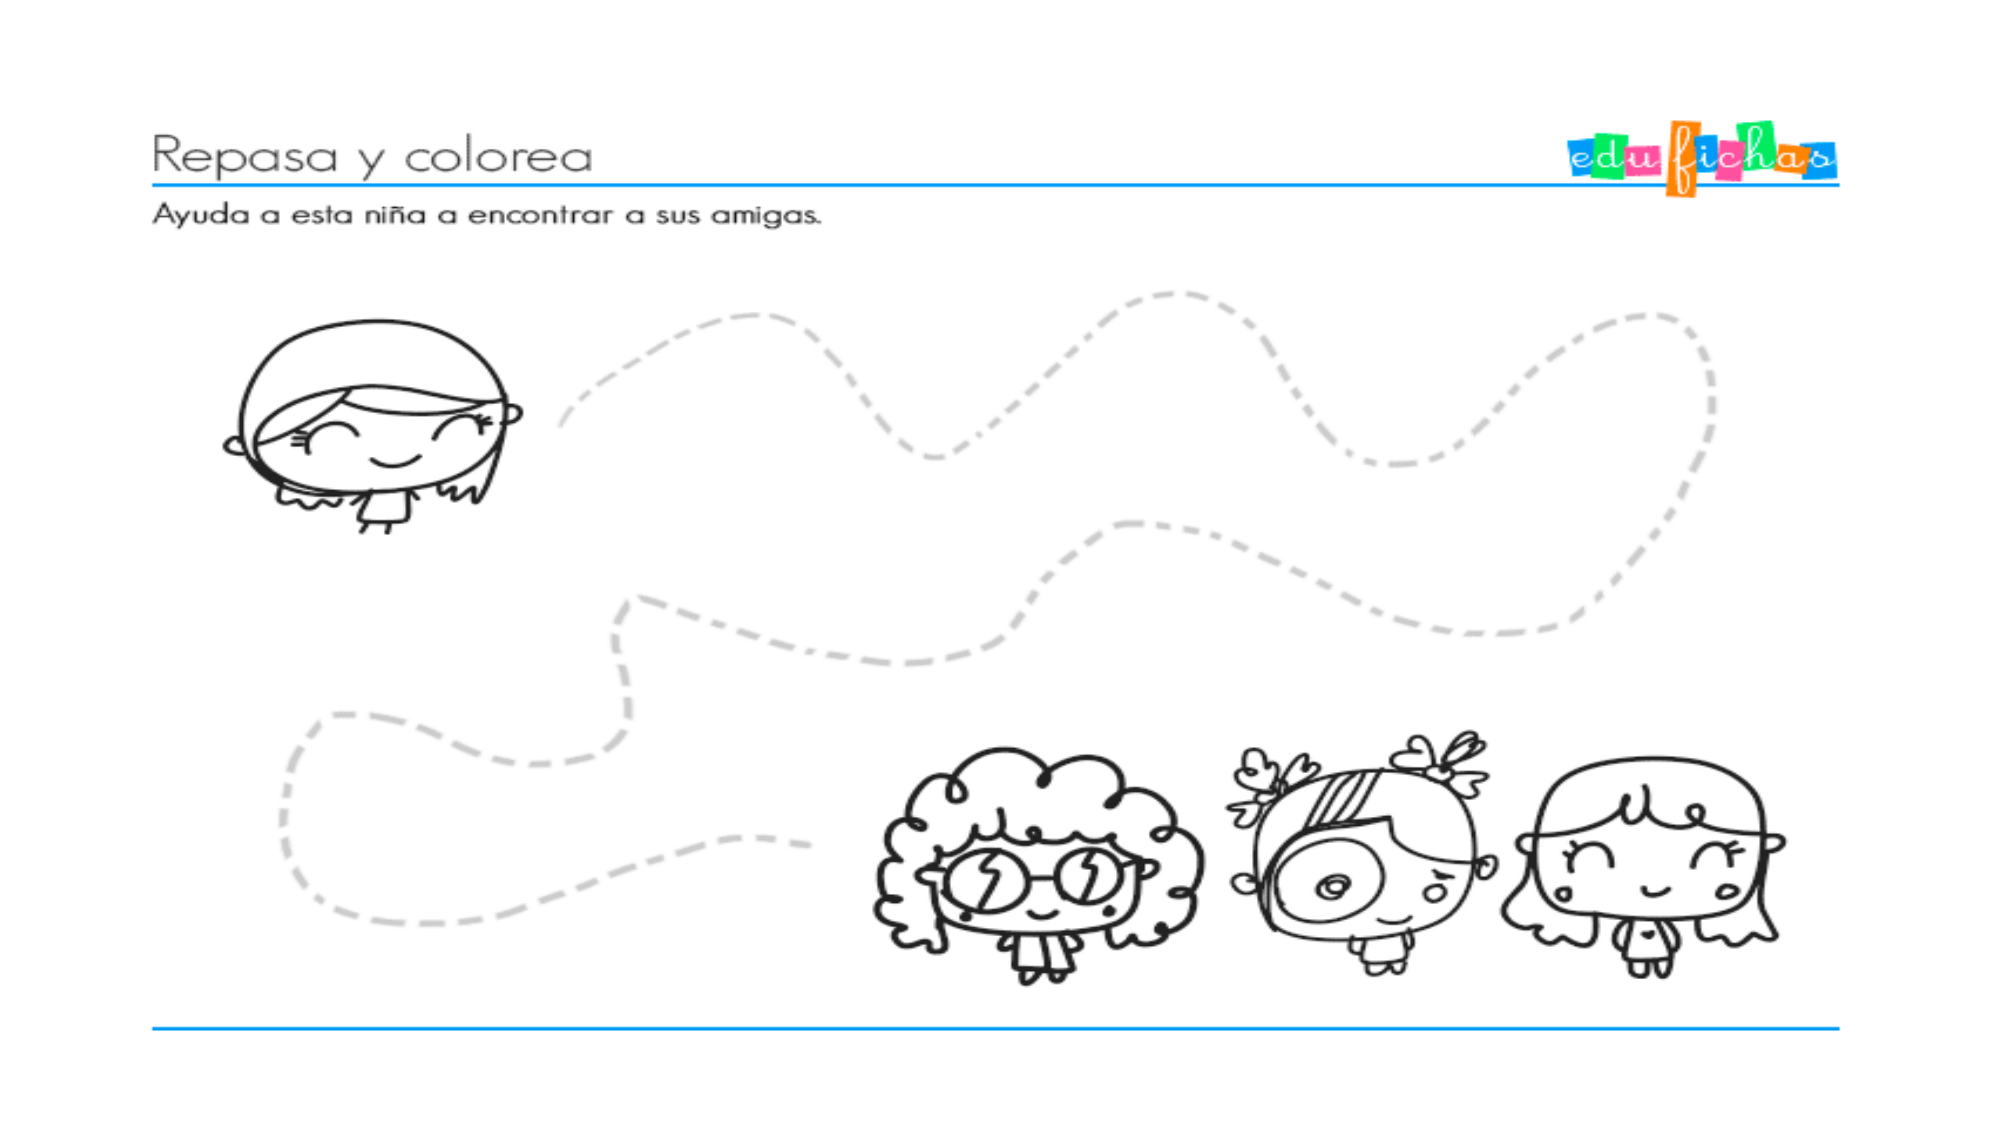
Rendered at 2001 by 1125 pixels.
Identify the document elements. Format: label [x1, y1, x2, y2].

picture [99, 87, 1857, 1038]
